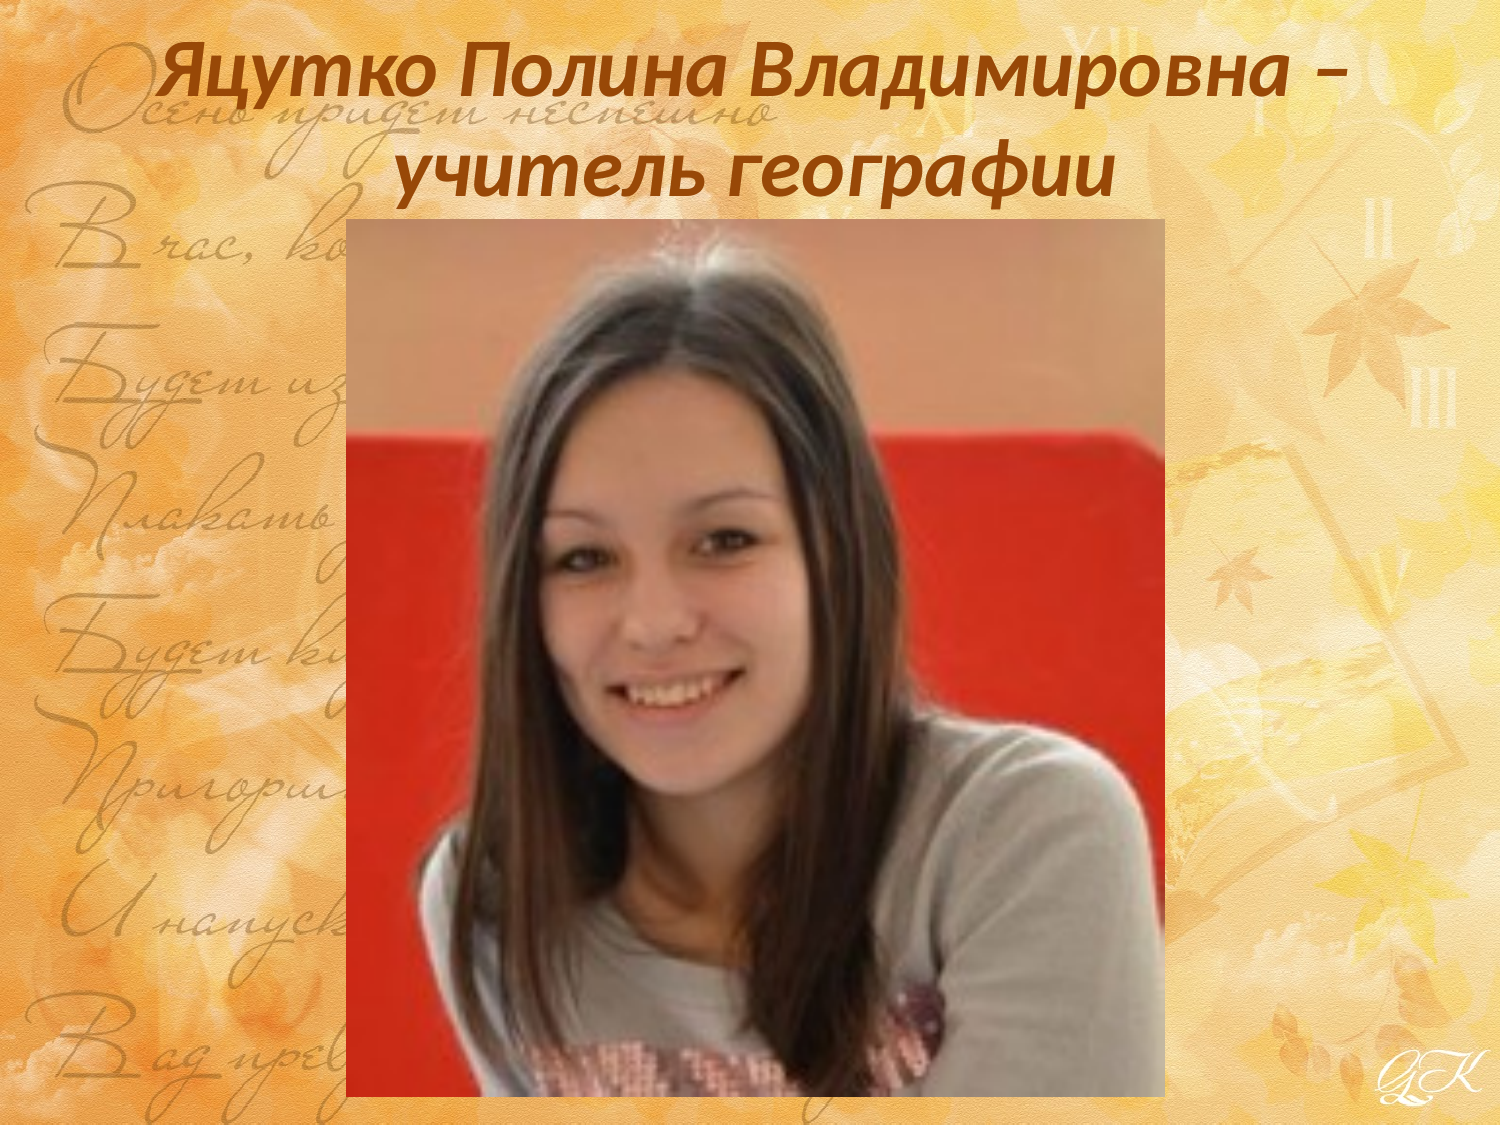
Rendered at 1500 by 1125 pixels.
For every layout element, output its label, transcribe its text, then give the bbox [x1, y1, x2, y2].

picture [0, 0, 1500, 1125]
title Яцутко Полина Владимировна – учитель географии [80, 19, 1431, 207]
